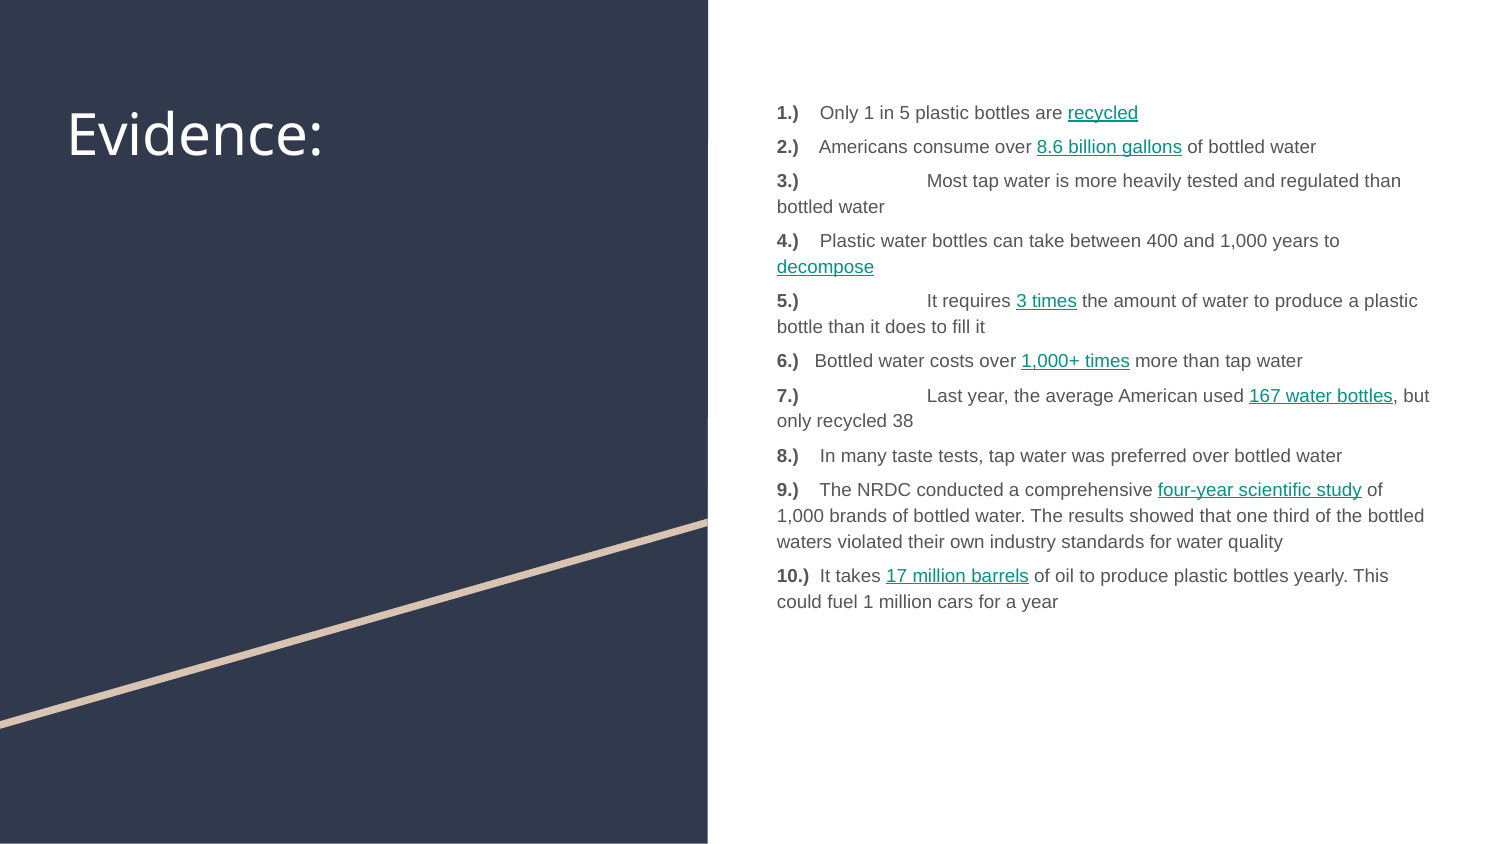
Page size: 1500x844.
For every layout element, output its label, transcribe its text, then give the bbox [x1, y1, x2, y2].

title Evidence: [51, 82, 660, 494]
list 1.) Only 1 in 5 plastic bottles are recycled 2.) Americans consume over 8.6 billion gallons of bottled water 3.) Most tap water is more heavily tested and regulated than bottled water 4.) Plastic water bottles can take between 400 and 1,000 years to decompose 5.) It requires 3 times the amount of water to produce a plastic bottle than it does to fill it 6.) Bottled water costs over 1,000+ times more than tap water 7.) Last year, the average American used 167 water bottles, but only recycled 38 8.) In many taste tests, tap water was preferred over bottled water 9.) The NRDC conducted a comprehensive four-year scientific study of 1,000 brands of bottled water. The results showed that one third of the bottled waters violated their own industry standards for water quality 10.) It takes 17 million barrels of oil to produce plastic bottles yearly. This could fuel 1 million cars for a year [761, 82, 1446, 755]
